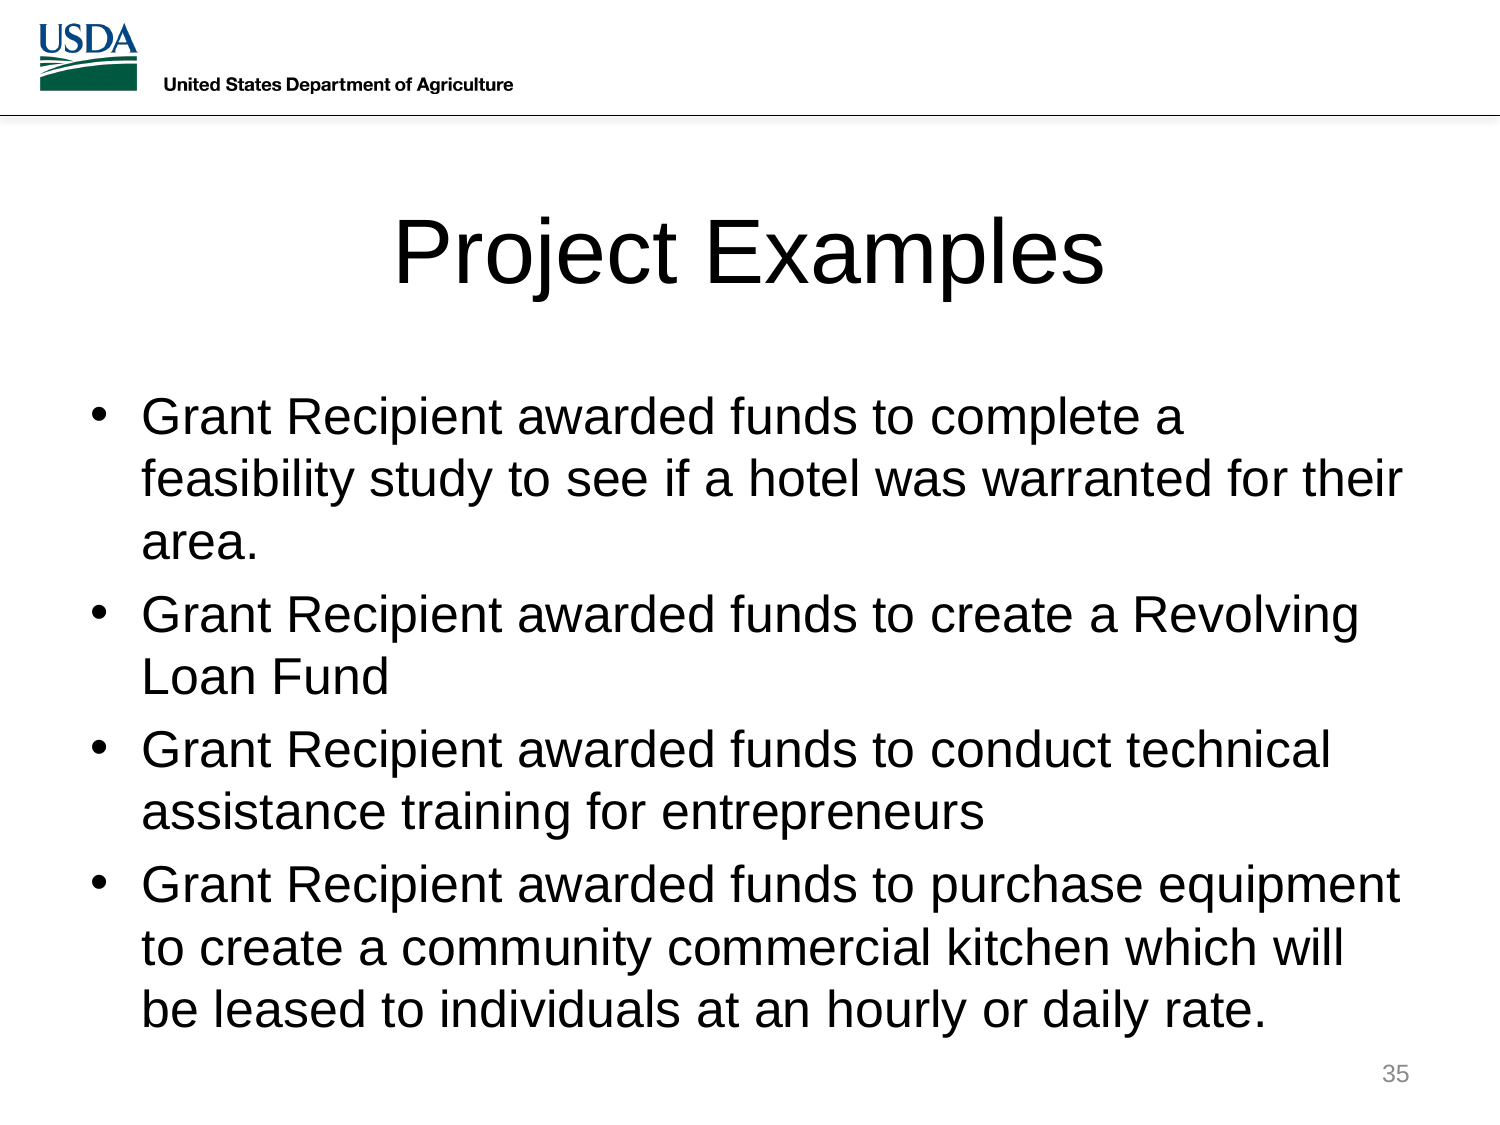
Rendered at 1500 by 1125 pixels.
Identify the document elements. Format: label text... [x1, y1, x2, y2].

picture [39, 23, 513, 94]
slide_number 35 [1074, 1042, 1425, 1103]
list Grant Recipient awarded funds to complete a feasibility study to see if a hotel was warranted for their area. Grant Recipient awarded funds to create a Revolving Loan Fund Grant Recipient awarded funds to conduct technical assistance training for entrepreneurs Grant Recipient awarded funds to purchase equipment to create a community commercial kitchen which will be leased to individuals at an hourly or daily rate. [75, 375, 1425, 1103]
title Project Examples [75, 152, 1425, 341]
